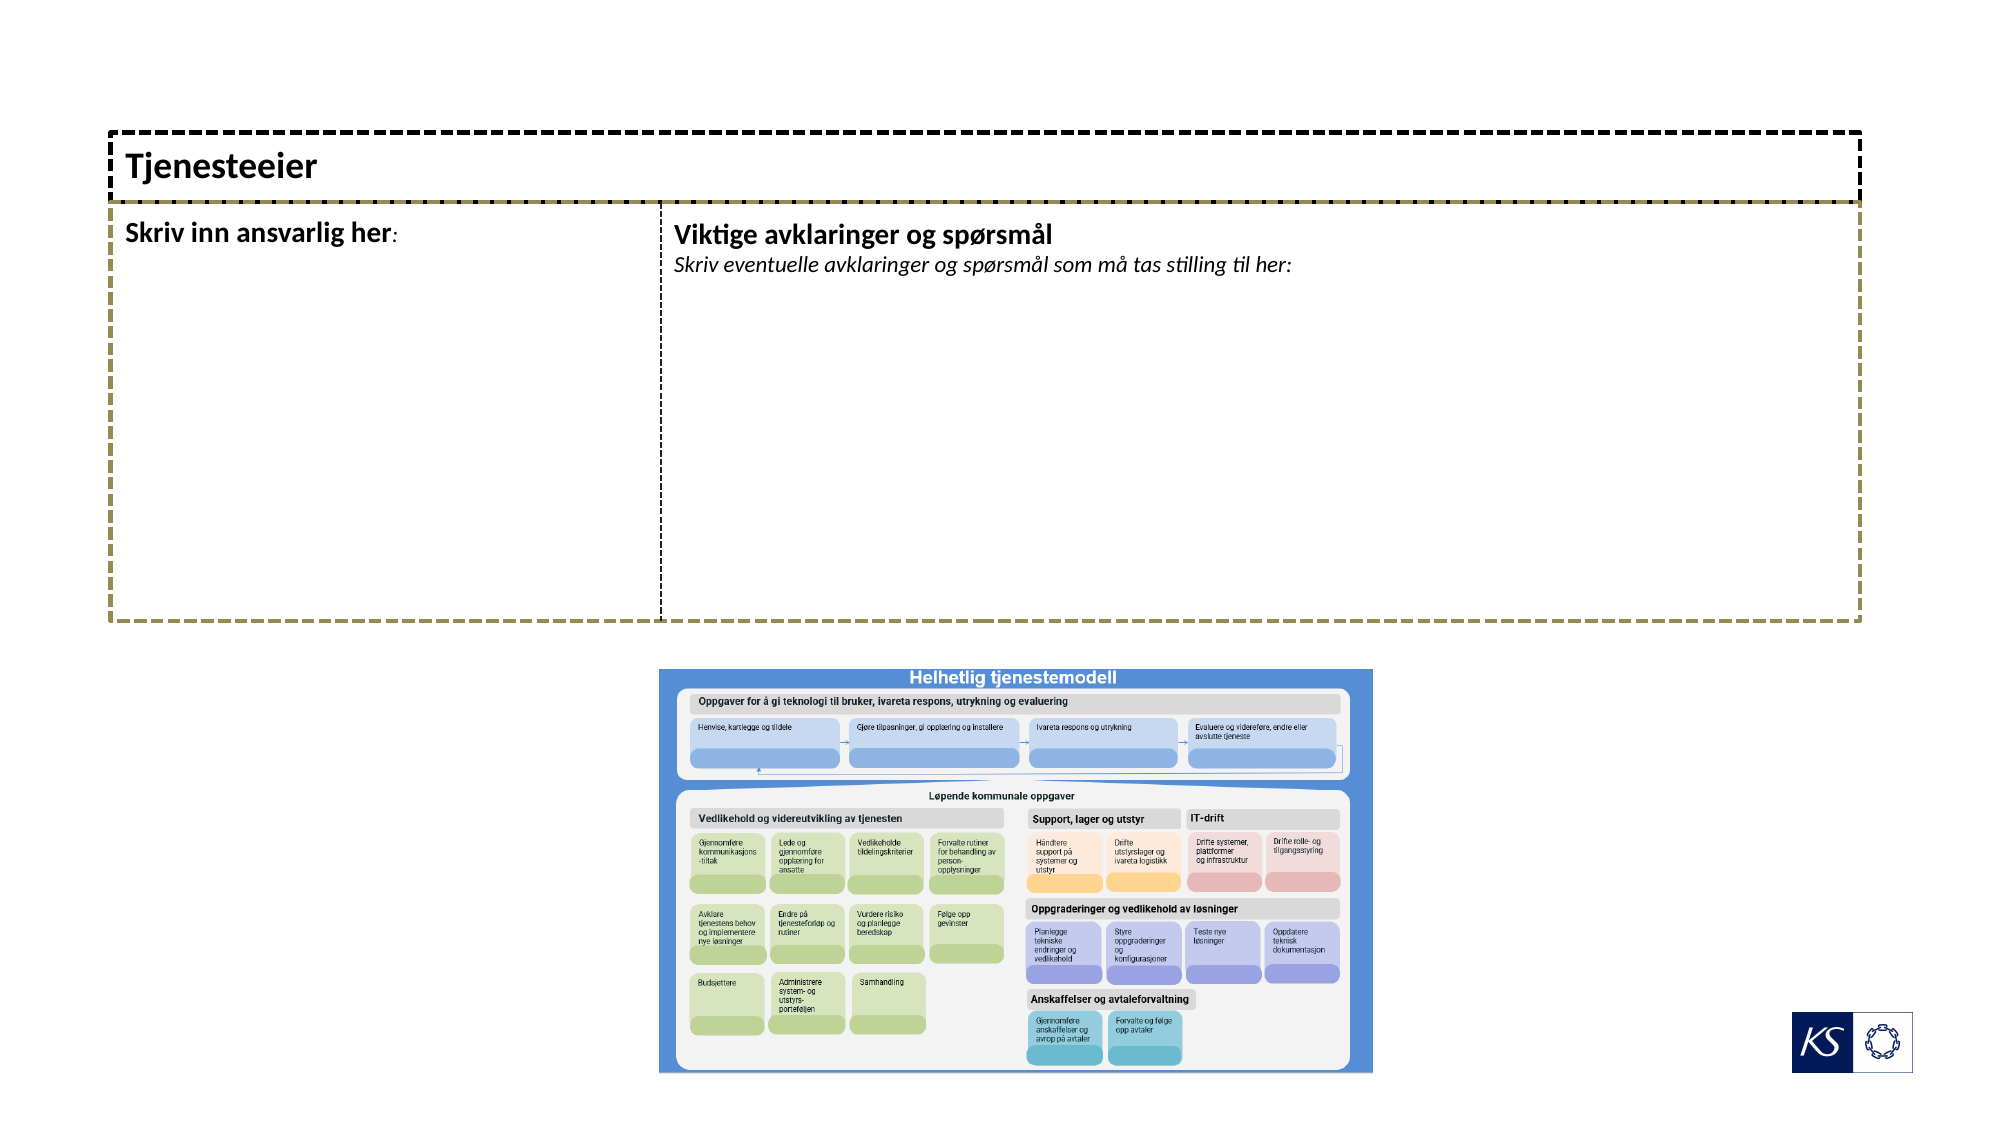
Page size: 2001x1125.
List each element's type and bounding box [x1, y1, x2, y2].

text_box [110, 132, 1861, 622]
picture [659, 668, 1373, 1074]
picture [1792, 1012, 1913, 1073]
